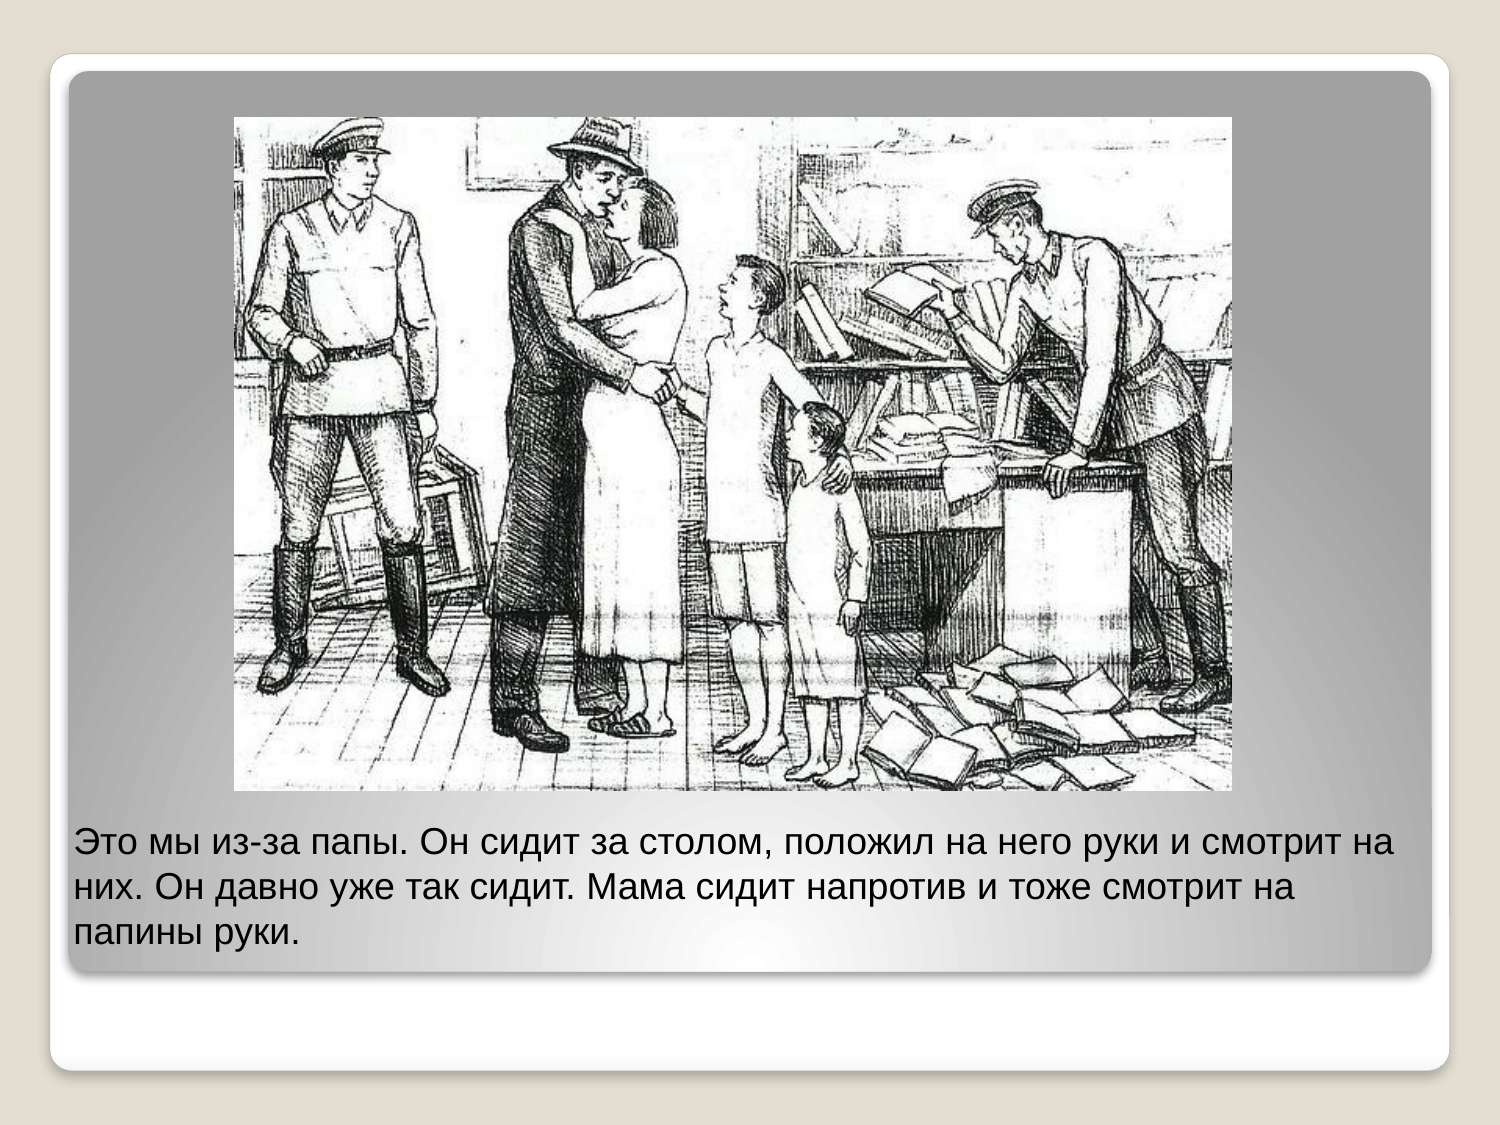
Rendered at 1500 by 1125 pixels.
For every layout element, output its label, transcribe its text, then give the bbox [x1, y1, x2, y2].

text_box Это мы из-за папы. Он сидит за столом, положил на него руки и смотрит на них. Он давно уже так сидит. Мама сидит напротив и тоже смотрит на папины руки. [58, 809, 1418, 960]
picture [234, 116, 1232, 791]
